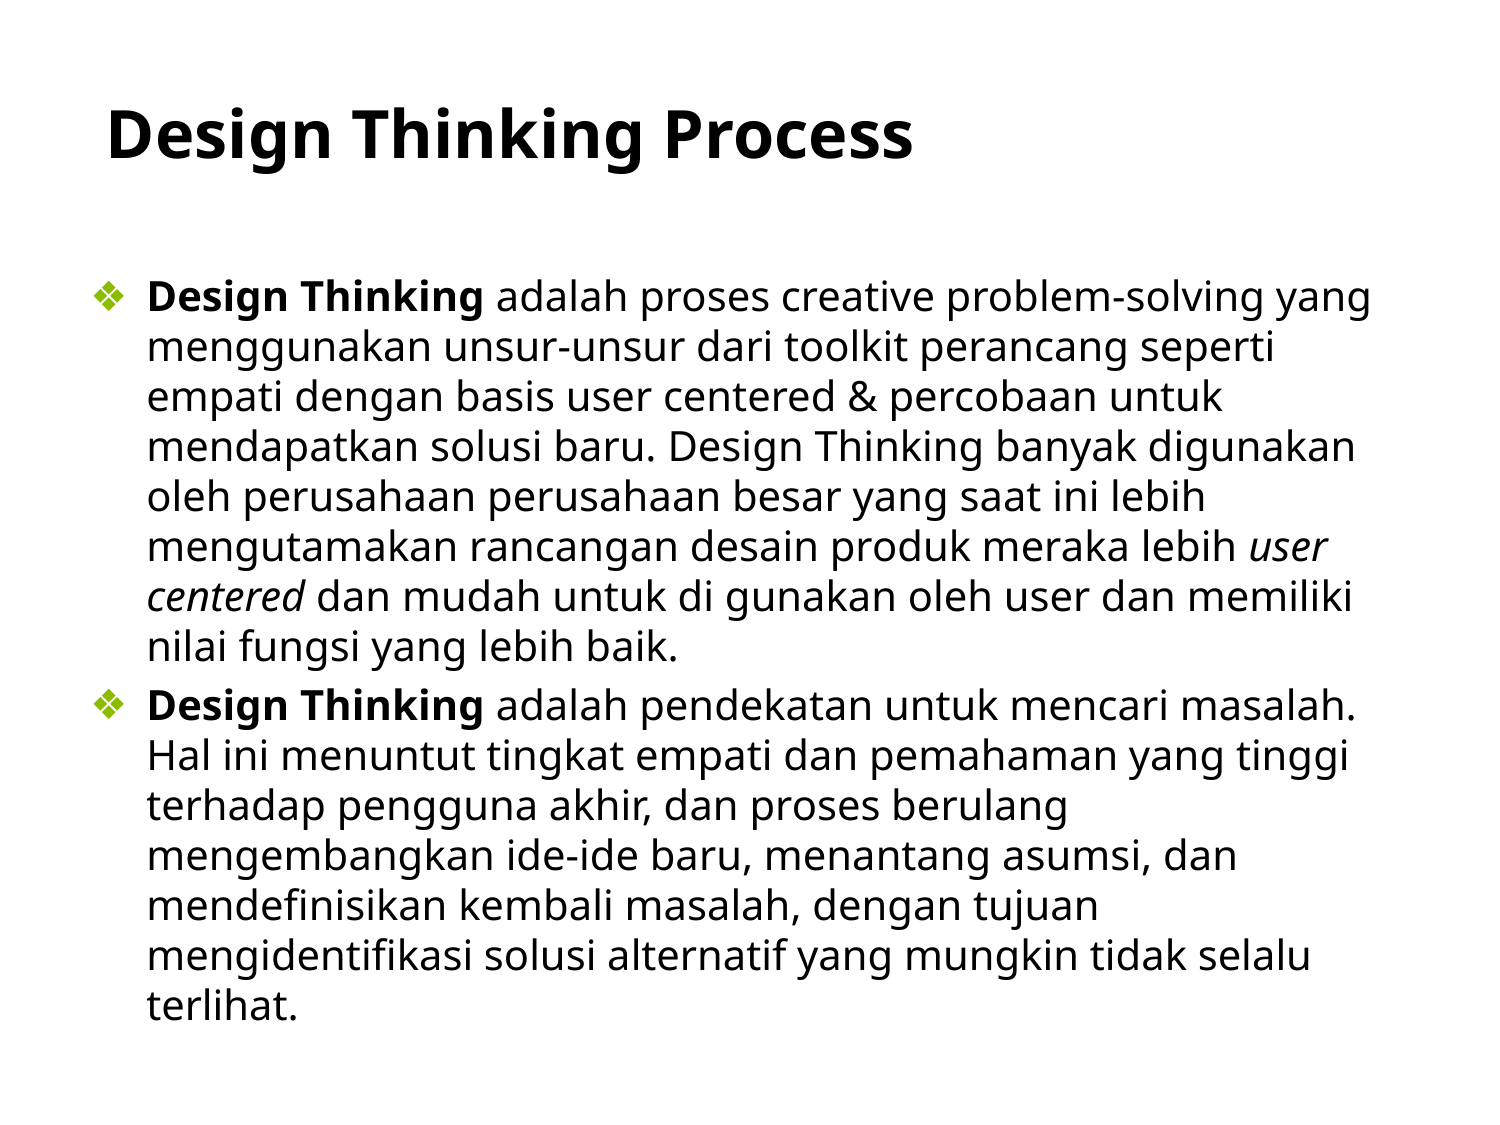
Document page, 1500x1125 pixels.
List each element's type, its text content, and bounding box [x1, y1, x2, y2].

text_box Design Thinking adalah proses creative problem-solving yang menggunakan unsur-unsur dari toolkit perancang seperti empati dengan basis user centered & percobaan untuk mendapatkan solusi baru. Design Thinking banyak digunakan oleh perusahaan perusahaan besar yang saat ini lebih mengutamakan rancangan desain produk meraka lebih user centered dan mudah untuk di gunakan oleh user dan memiliki nilai fungsi yang lebih baik. Design Thinking adalah pendekatan untuk mencari masalah. Hal ini menuntut tingkat empati dan pemahaman yang tinggi terhadap pengguna akhir, dan proses berulang mengembangkan ide-ide baru, menantang asumsi, dan mendefinisikan kembali masalah, dengan tujuan mengidentifikasi solusi alternatif yang mungkin tidak selalu terlihat. [87, 267, 1398, 1029]
title Design Thinking Process [103, 90, 1313, 267]
